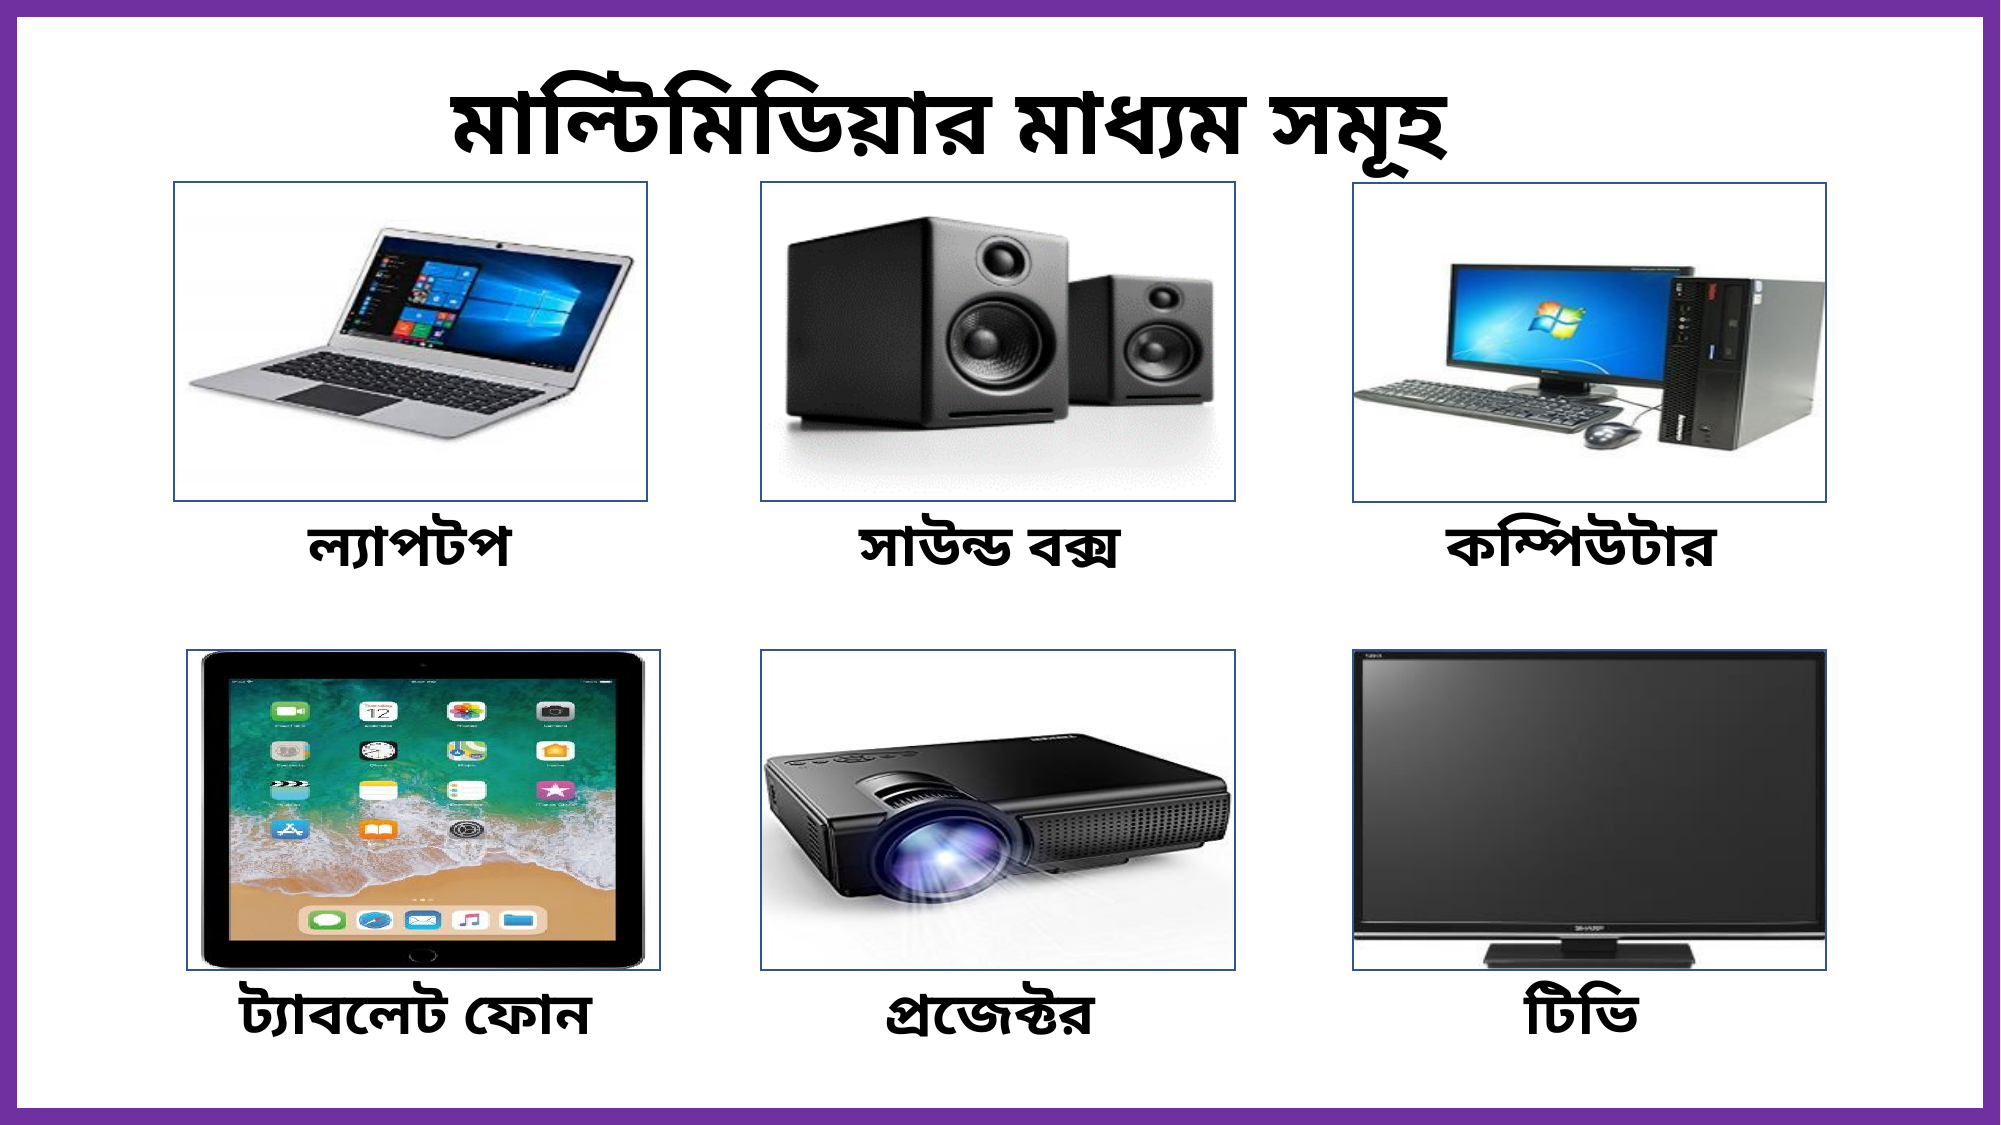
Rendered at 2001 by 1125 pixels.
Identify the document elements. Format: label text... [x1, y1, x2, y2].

text_box মাল্টিমিডিয়ার মাধ্যম সমূহ [378, 14, 1520, 181]
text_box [173, 181, 1827, 1055]
